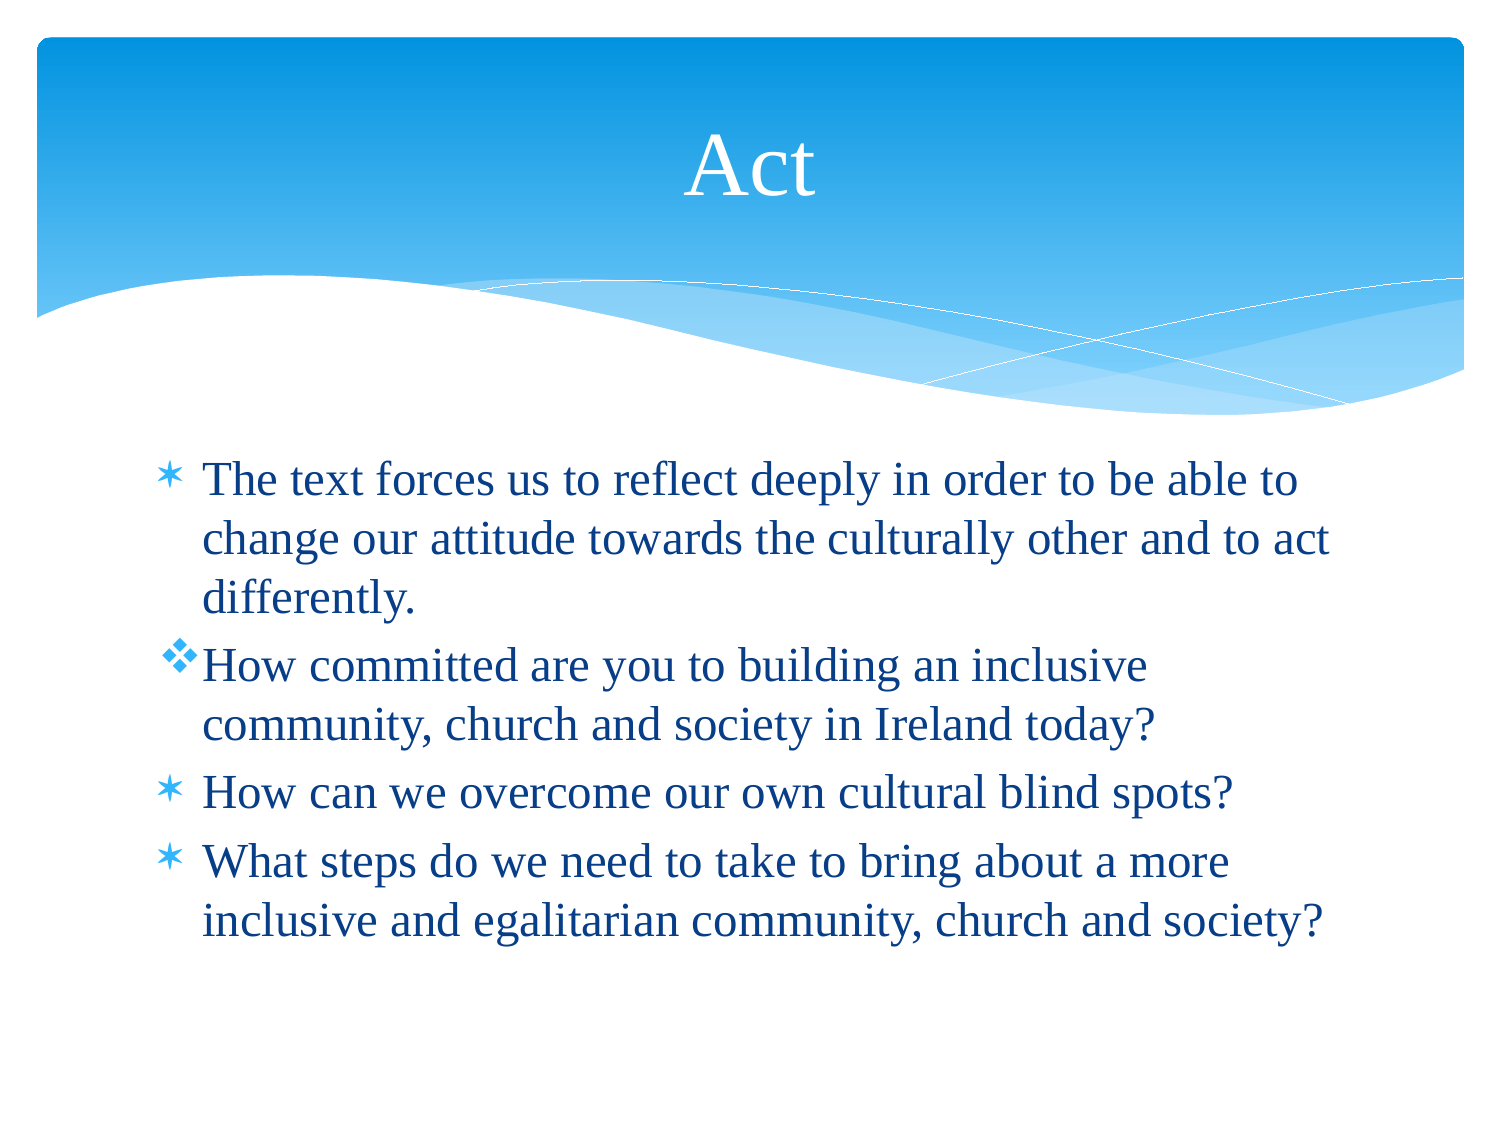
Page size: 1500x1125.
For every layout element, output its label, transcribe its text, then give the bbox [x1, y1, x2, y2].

list The text forces us to reflect deeply in order to be able to change our attitude towards the culturally other and to act differently. How committed are you to building an inclusive community, church and society in Ireland today? How can we overcome our own cultural blind spots? What steps do we need to take to bring about a more inclusive and egalitarian community, church and society? [143, 438, 1359, 1005]
title Act [75, 55, 1425, 261]
